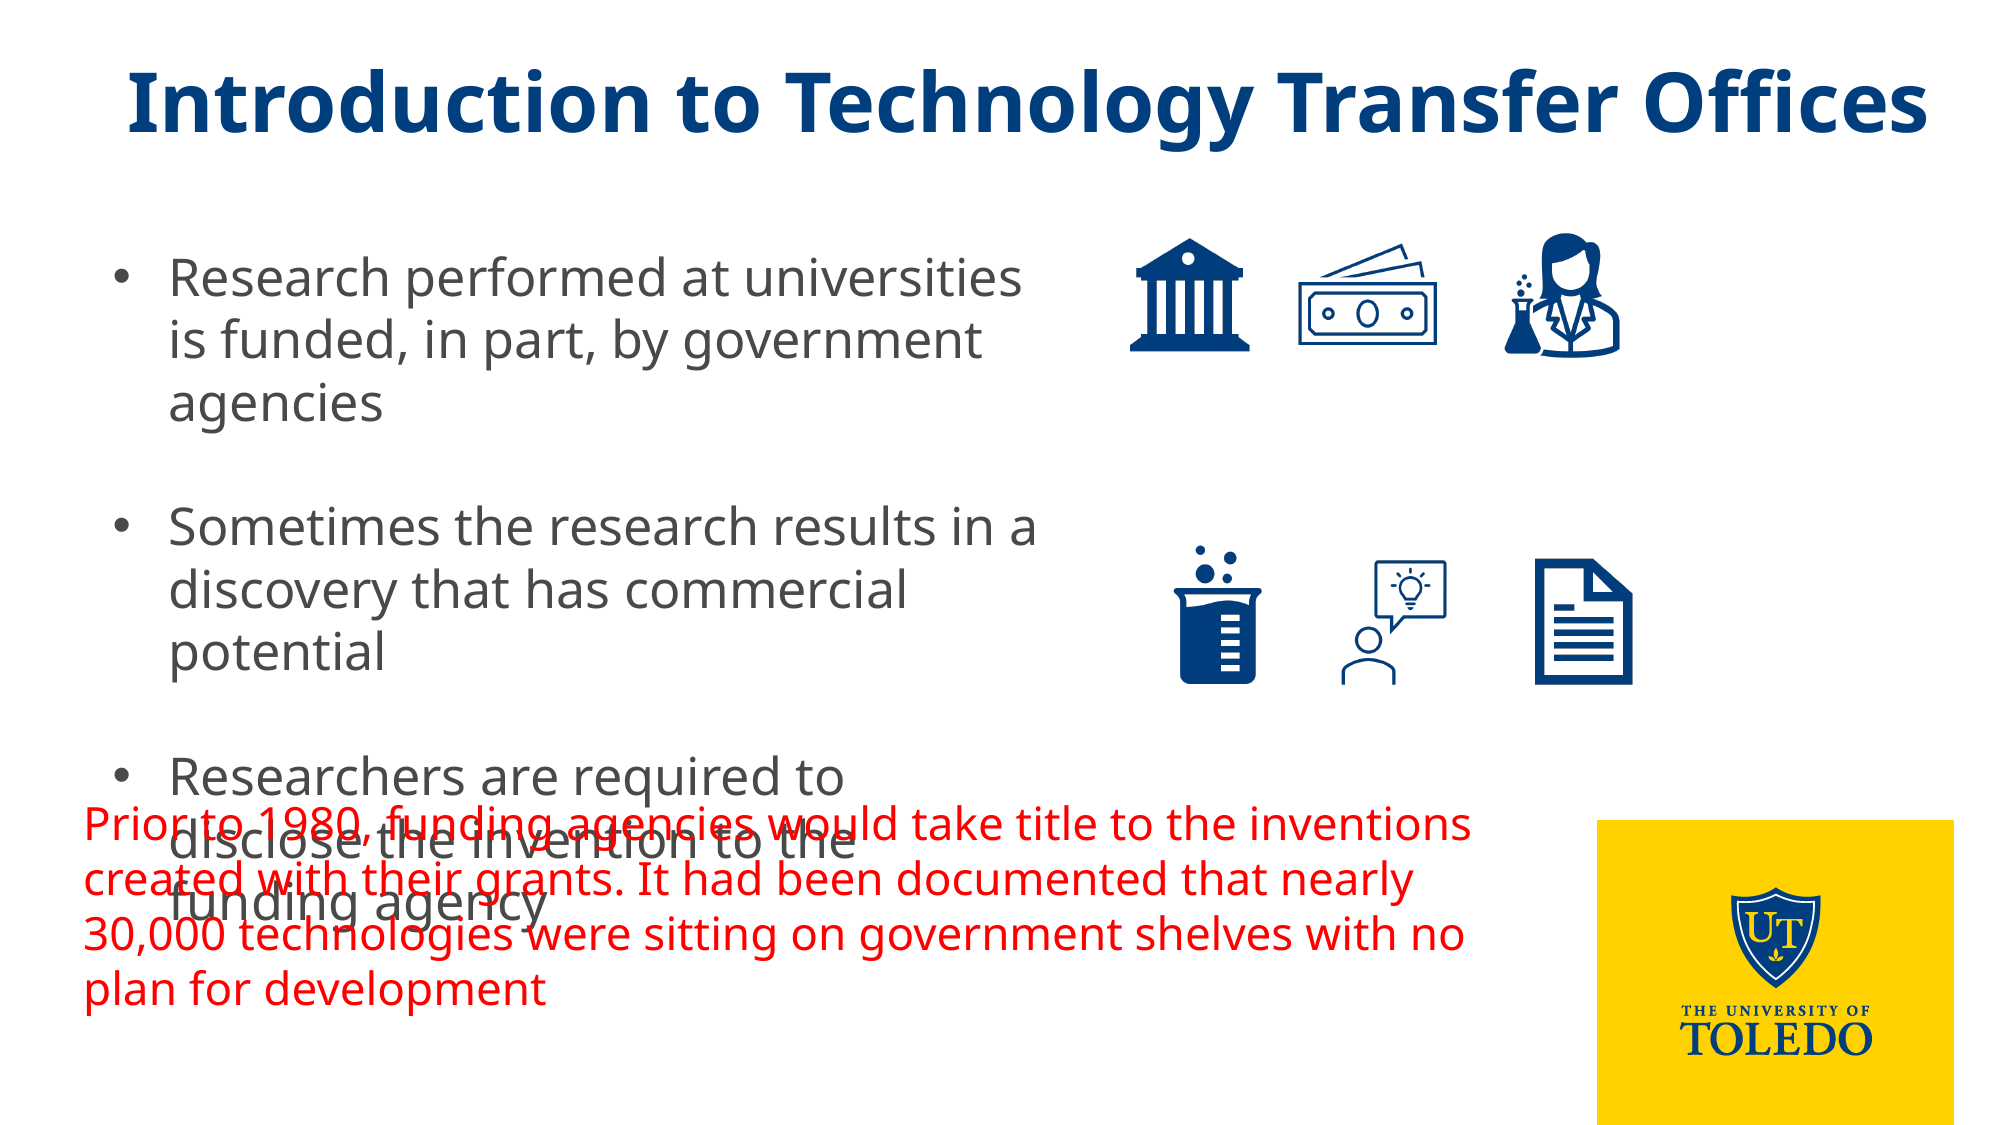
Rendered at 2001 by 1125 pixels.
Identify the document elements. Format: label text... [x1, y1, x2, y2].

text_box Prior to 1980, funding agencies would take title to the inventions created with their grants. It had been documented that nearly 30,000 technologies were sitting on government shelves with no plan for development [68, 787, 1560, 1022]
picture [1597, 819, 1954, 1125]
picture [1318, 546, 1469, 697]
list Introduction to Technology Transfer Offices [112, 38, 1970, 184]
text_box Research performed at universities is funded, in part, by government agencies Sometimes the research results in a discovery that has commercial potential Researchers are required to disclose the invention to the funding agency [0, 236, 1062, 939]
picture [1142, 539, 1293, 690]
picture [1508, 546, 1659, 697]
picture [1292, 219, 1443, 370]
picture [1495, 219, 1646, 370]
picture [1114, 219, 1265, 370]
